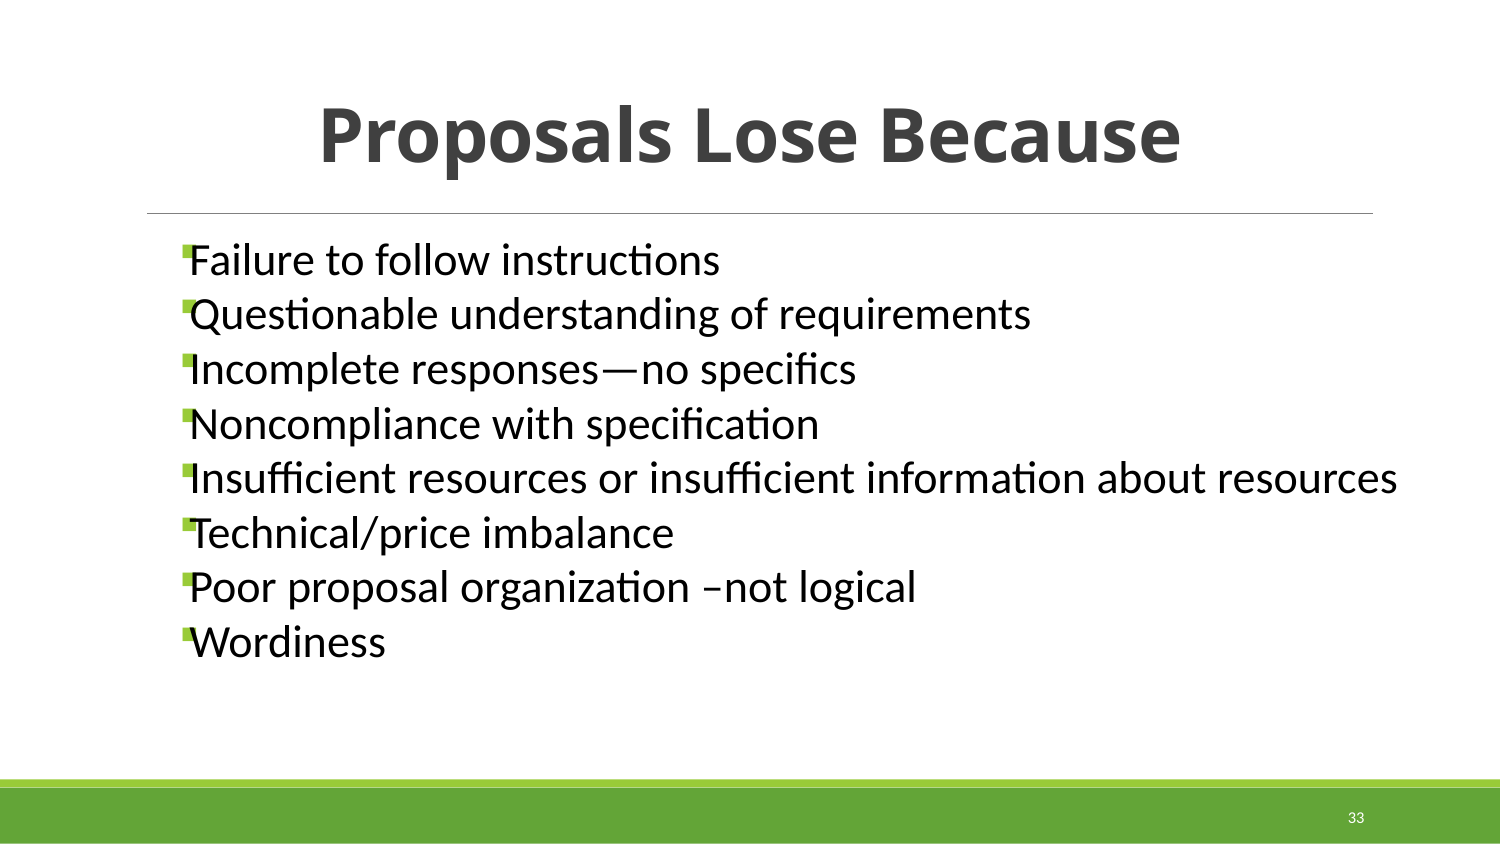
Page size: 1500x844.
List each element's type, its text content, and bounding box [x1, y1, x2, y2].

title Proposals Lose Because [103, 78, 1397, 186]
slide_number 33 [1218, 794, 1380, 840]
list Failure to follow instructions Questionable understanding of requirements Incomplete responses—no specifics Noncompliance with specification Insufficient resources or insufficient information about resources Technical/price imbalance Poor proposal organization –not logical Wordiness [178, 228, 1417, 710]
